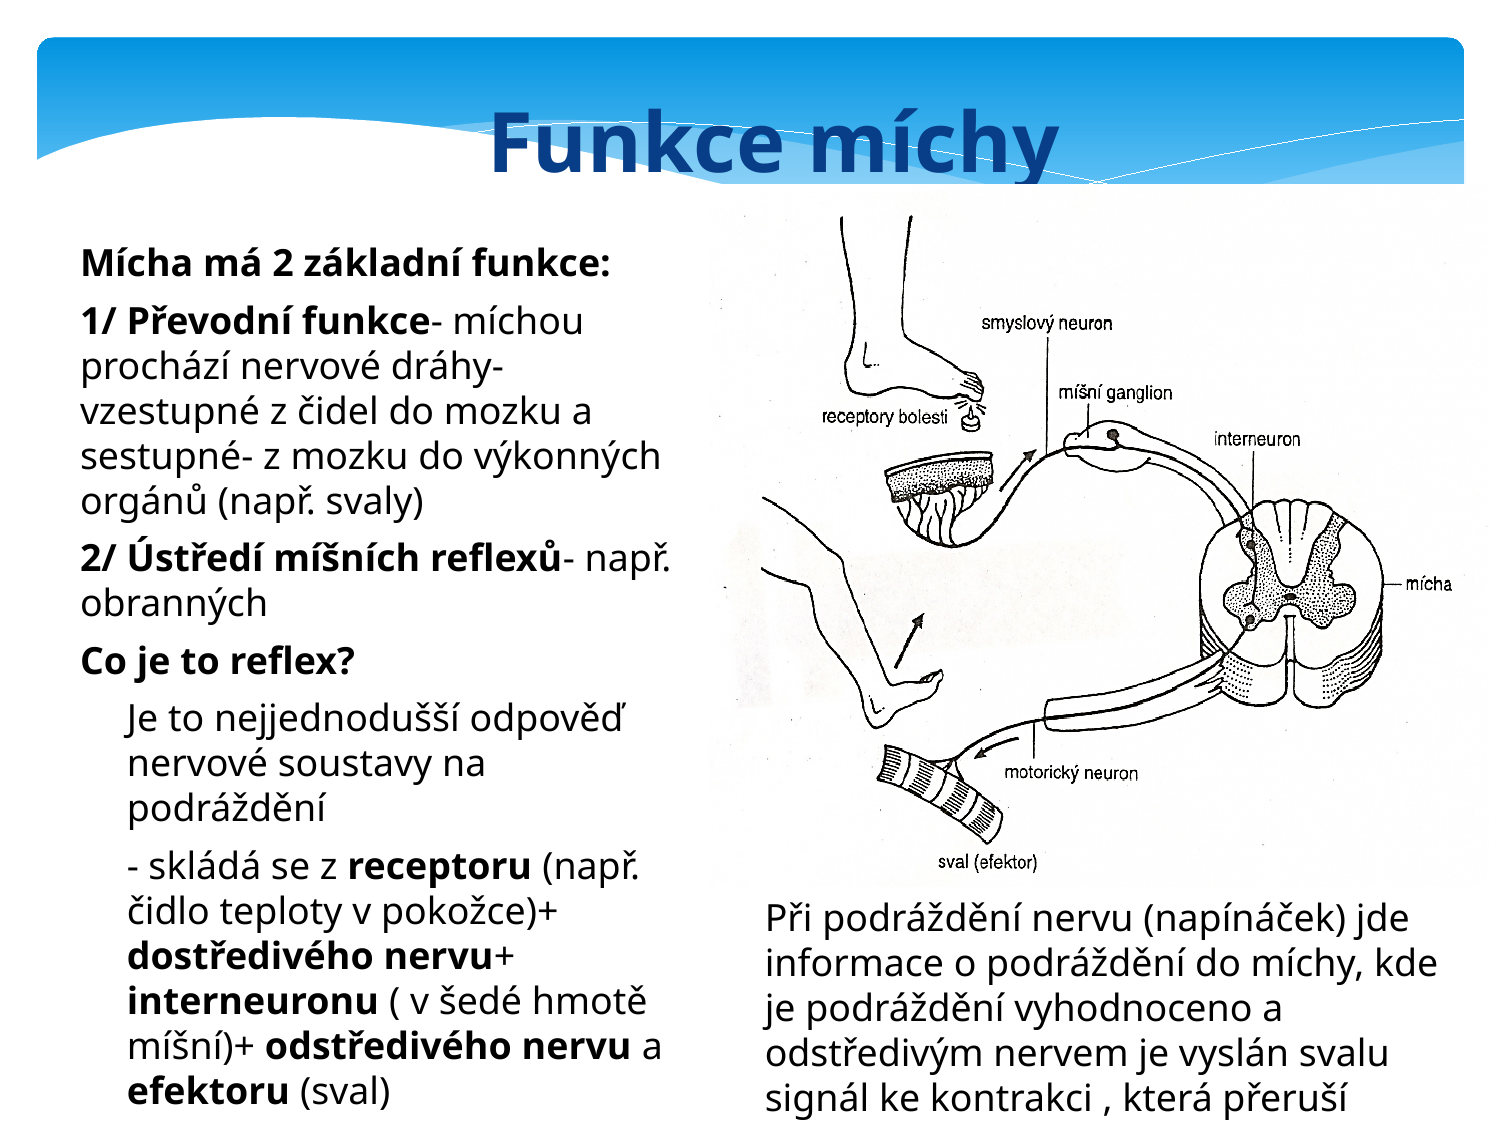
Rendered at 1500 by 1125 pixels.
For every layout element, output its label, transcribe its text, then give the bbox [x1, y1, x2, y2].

picture [709, 184, 1489, 887]
text_box Při podráždění nervu (napínáček) jde informace o podráždění do míchy, kde je podráždění vyhodnoceno a odstředivým nervem je vyslán svalu signál ke kontrakci , která přeruší bolestivé dráždění [750, 897, 1459, 1125]
title Funkce míchy [159, 66, 1388, 197]
list Mícha má 2 základní funkce: 1/ Převodní funkce- míchou prochází nervové dráhy- vzestupné z čidel do mozku a sestupné- z mozku do výkonných orgánů (např. svaly) 2/ Ústředí míšních reflexů- např. obranných Co je to reflex? Je to nejjednodušší odpověď nervové soustavy na podráždění - skládá se z receptoru (např. čidlo teploty v pokožce)+ dostředivého nervu+ interneuronu ( v šedé hmotě míšní)+ odstředivého nervu a efektoru (sval) [64, 231, 700, 1035]
